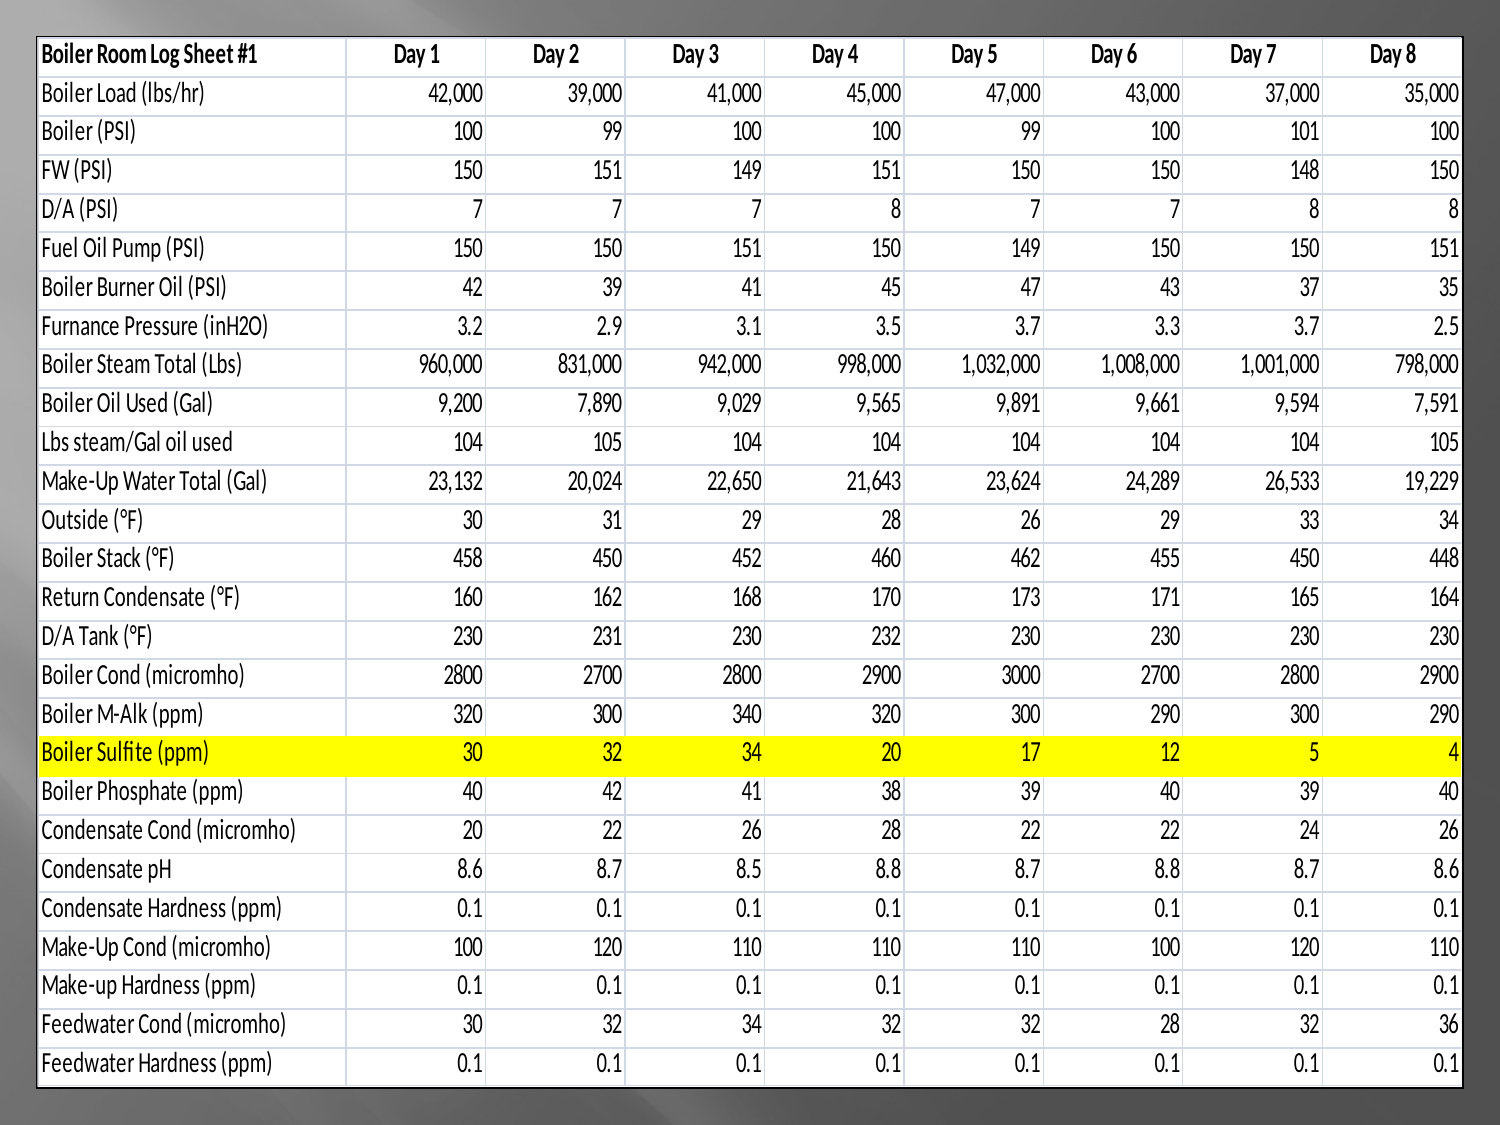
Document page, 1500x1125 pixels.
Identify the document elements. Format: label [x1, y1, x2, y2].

text_box [37, 37, 1463, 1088]
